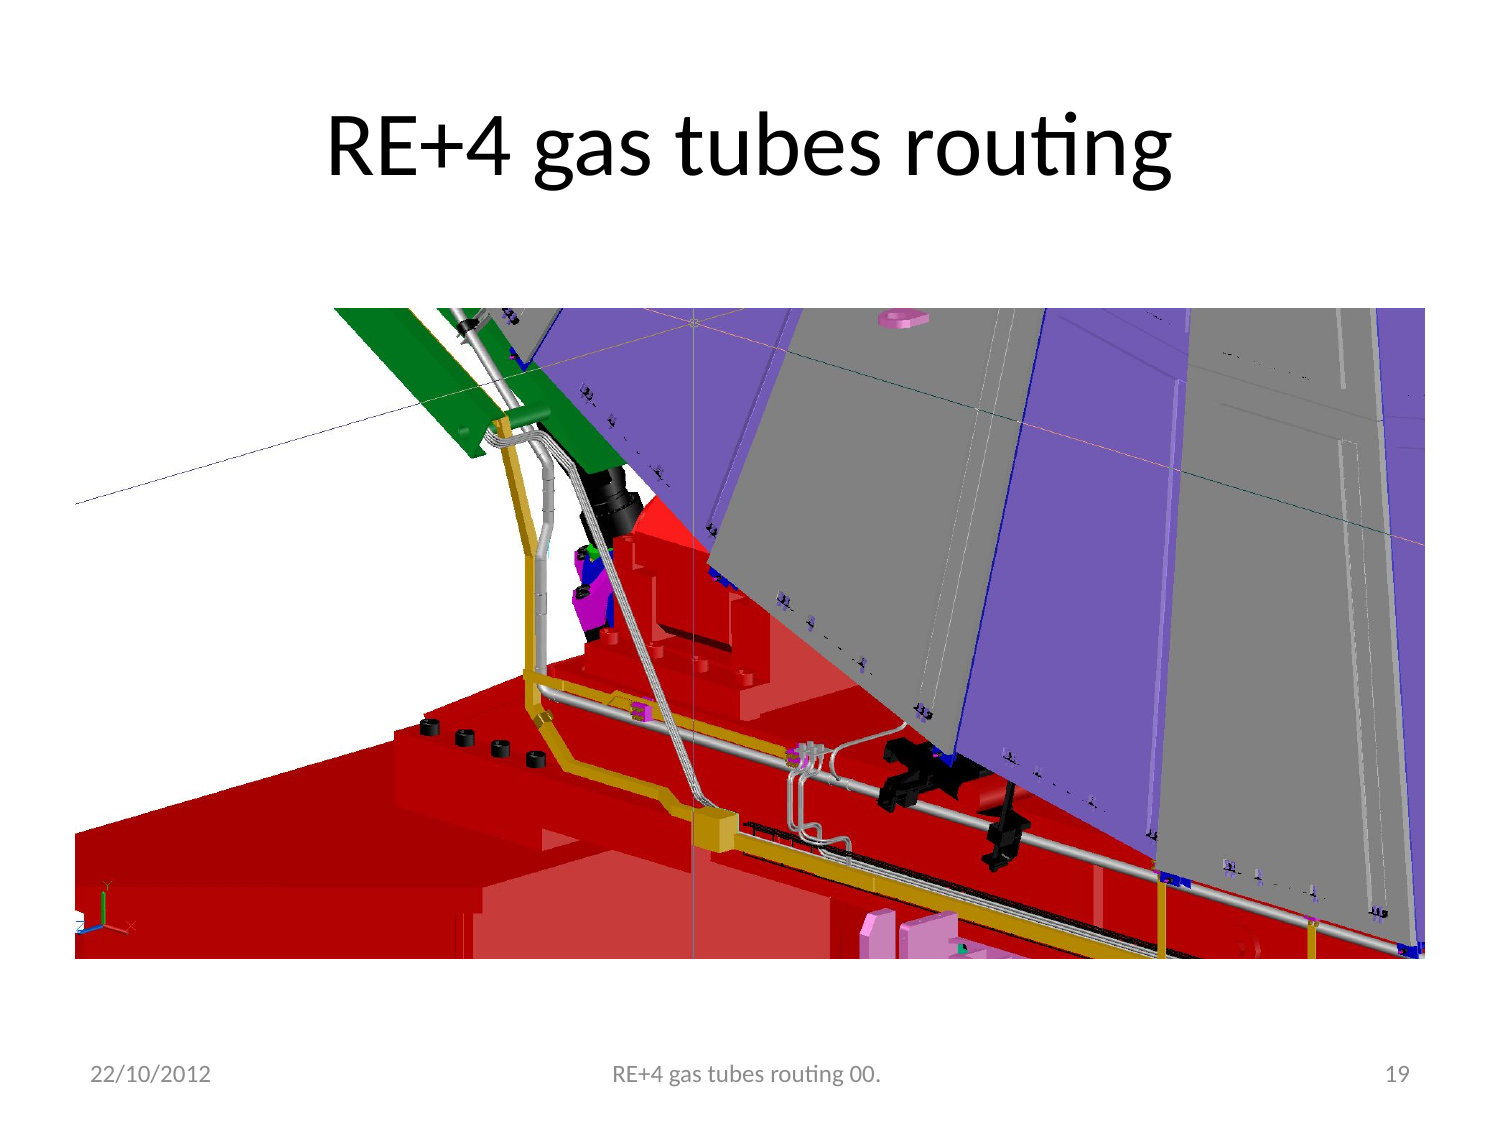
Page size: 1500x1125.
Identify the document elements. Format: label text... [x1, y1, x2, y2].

slide_number 18 [1074, 1042, 1425, 1103]
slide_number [75, 1042, 425, 1103]
title RE+4 gas tubes routing [75, 45, 1425, 233]
footer RE+4 gas tubes routing 00. [512, 1042, 988, 1103]
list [74, 308, 1426, 960]
